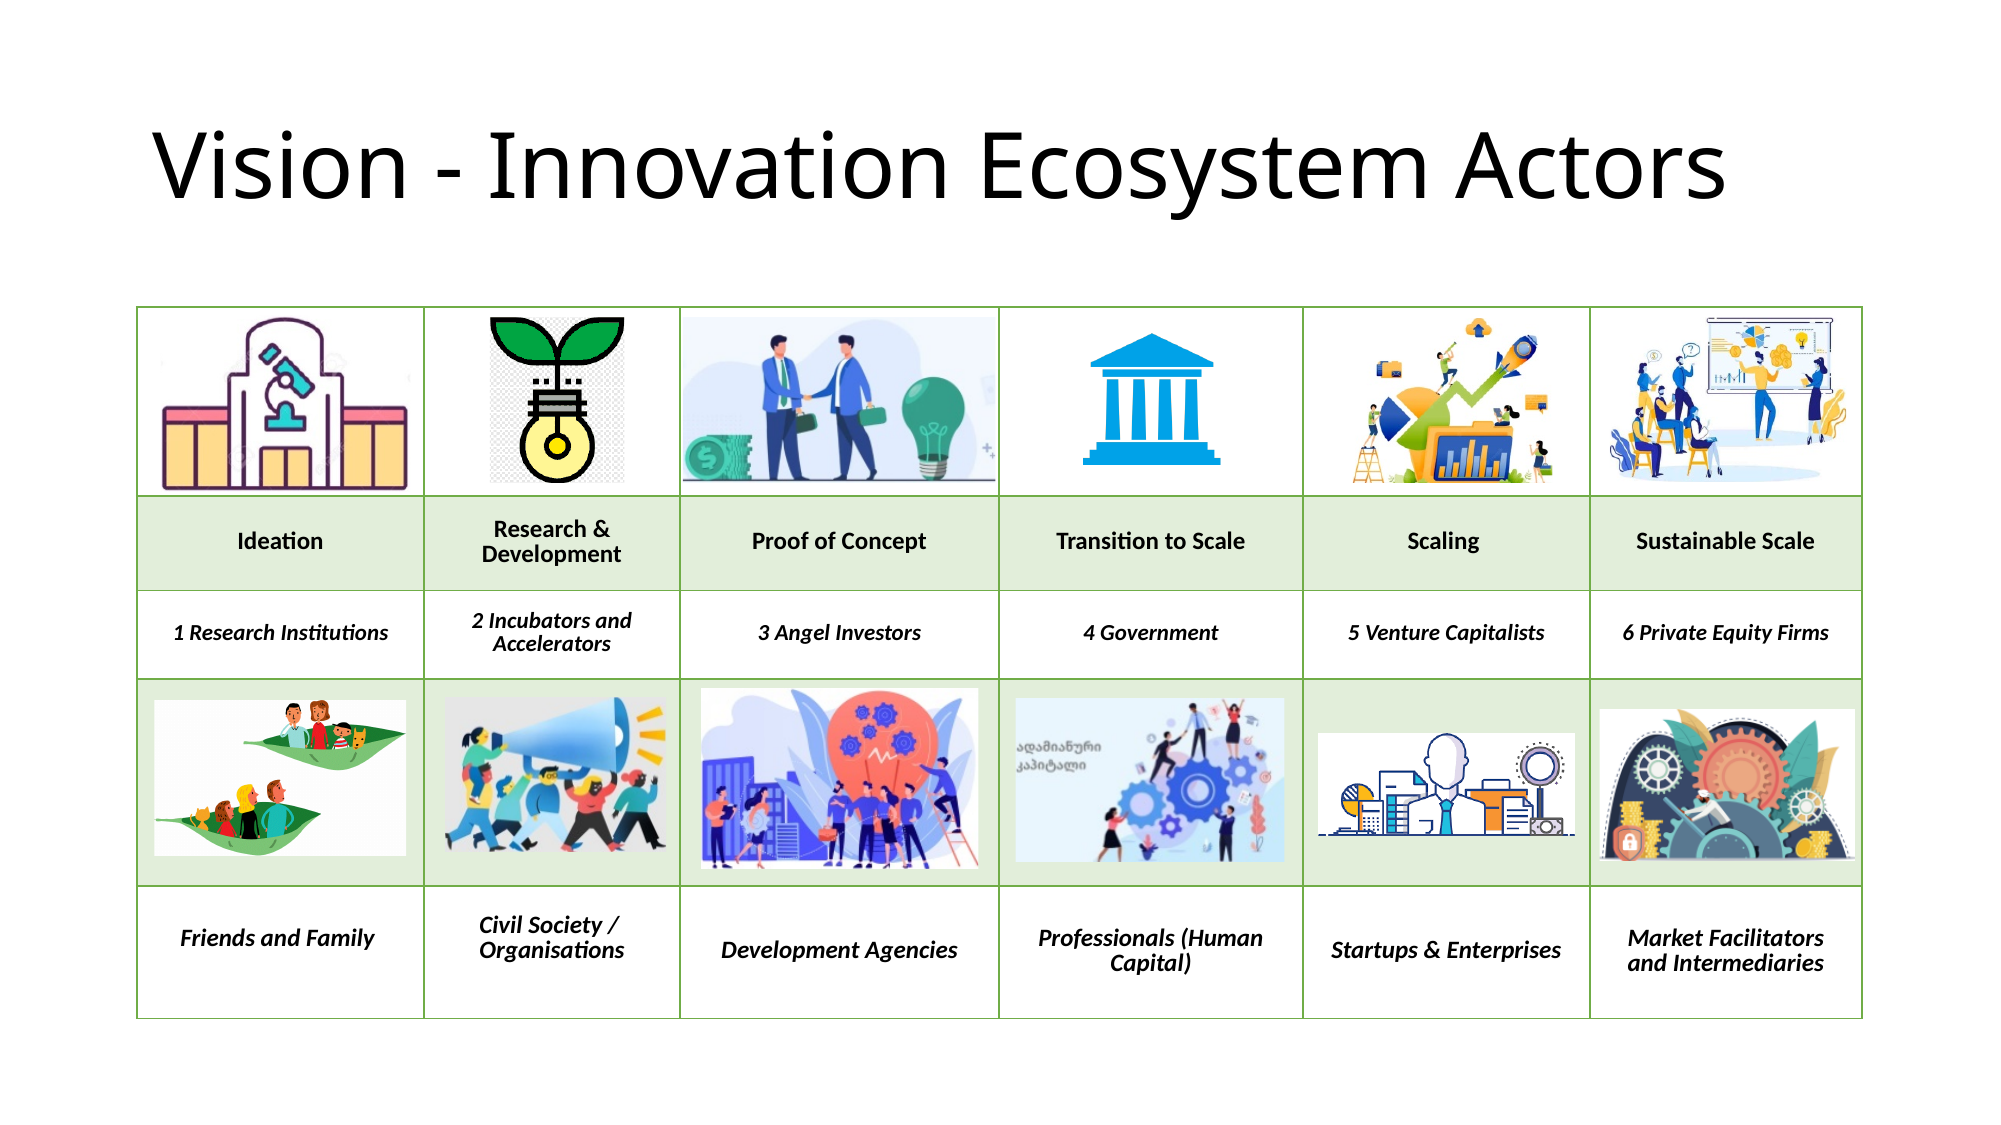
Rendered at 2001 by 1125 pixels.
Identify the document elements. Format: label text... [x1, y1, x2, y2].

picture [682, 317, 996, 483]
table_cell [425, 680, 679, 885]
table_cell Ideation [138, 497, 423, 590]
table_cell [1304, 680, 1589, 885]
table_cell Research & Development [425, 497, 679, 590]
table_cell Market Facilitators and Intermediaries [1591, 887, 1861, 1018]
picture [160, 315, 411, 492]
table_cell 3 Angel Investors [681, 591, 998, 678]
picture [700, 688, 979, 869]
table_cell Professionals (Human Capital) [1000, 887, 1302, 1018]
picture [1609, 317, 1847, 482]
table_cell [138, 680, 423, 885]
picture [1015, 698, 1285, 862]
table_cell Proof of Concept [681, 497, 998, 590]
table_header [1000, 308, 1302, 495]
table_cell Development Agencies [681, 887, 998, 1018]
table_cell 5 Venture Capitalists [1304, 591, 1589, 678]
table_cell Civil Society / Organisations [425, 887, 679, 1018]
table_header [138, 308, 423, 495]
picture [1083, 333, 1221, 457]
table_header [425, 308, 679, 495]
table_header [1591, 308, 1861, 495]
picture [1352, 318, 1553, 483]
picture [1599, 709, 1856, 861]
table_cell [1591, 680, 1861, 885]
table_cell 1 Research Institutions [138, 591, 423, 678]
table_header [1304, 308, 1589, 495]
title Vision - Innovation Ecosystem Actors [137, 59, 1863, 278]
table_cell Startups & Enterprises [1304, 887, 1589, 1018]
table_cell 6 Private Equity Firms [1591, 591, 1861, 678]
table_cell Transition to Scale [1000, 497, 1302, 590]
picture [154, 700, 407, 856]
table_cell [681, 680, 998, 885]
table_cell 4 Government [1000, 591, 1302, 678]
table_cell Sustainable Scale [1591, 497, 1861, 590]
table_header [681, 308, 998, 495]
picture [445, 697, 667, 852]
table_cell Friends and Family [138, 887, 423, 1018]
table_cell Scaling [1304, 497, 1589, 590]
table_cell 2 Incubators and Accelerators [425, 591, 679, 678]
table_cell [1000, 680, 1302, 885]
picture [489, 317, 625, 483]
picture [1318, 733, 1575, 836]
